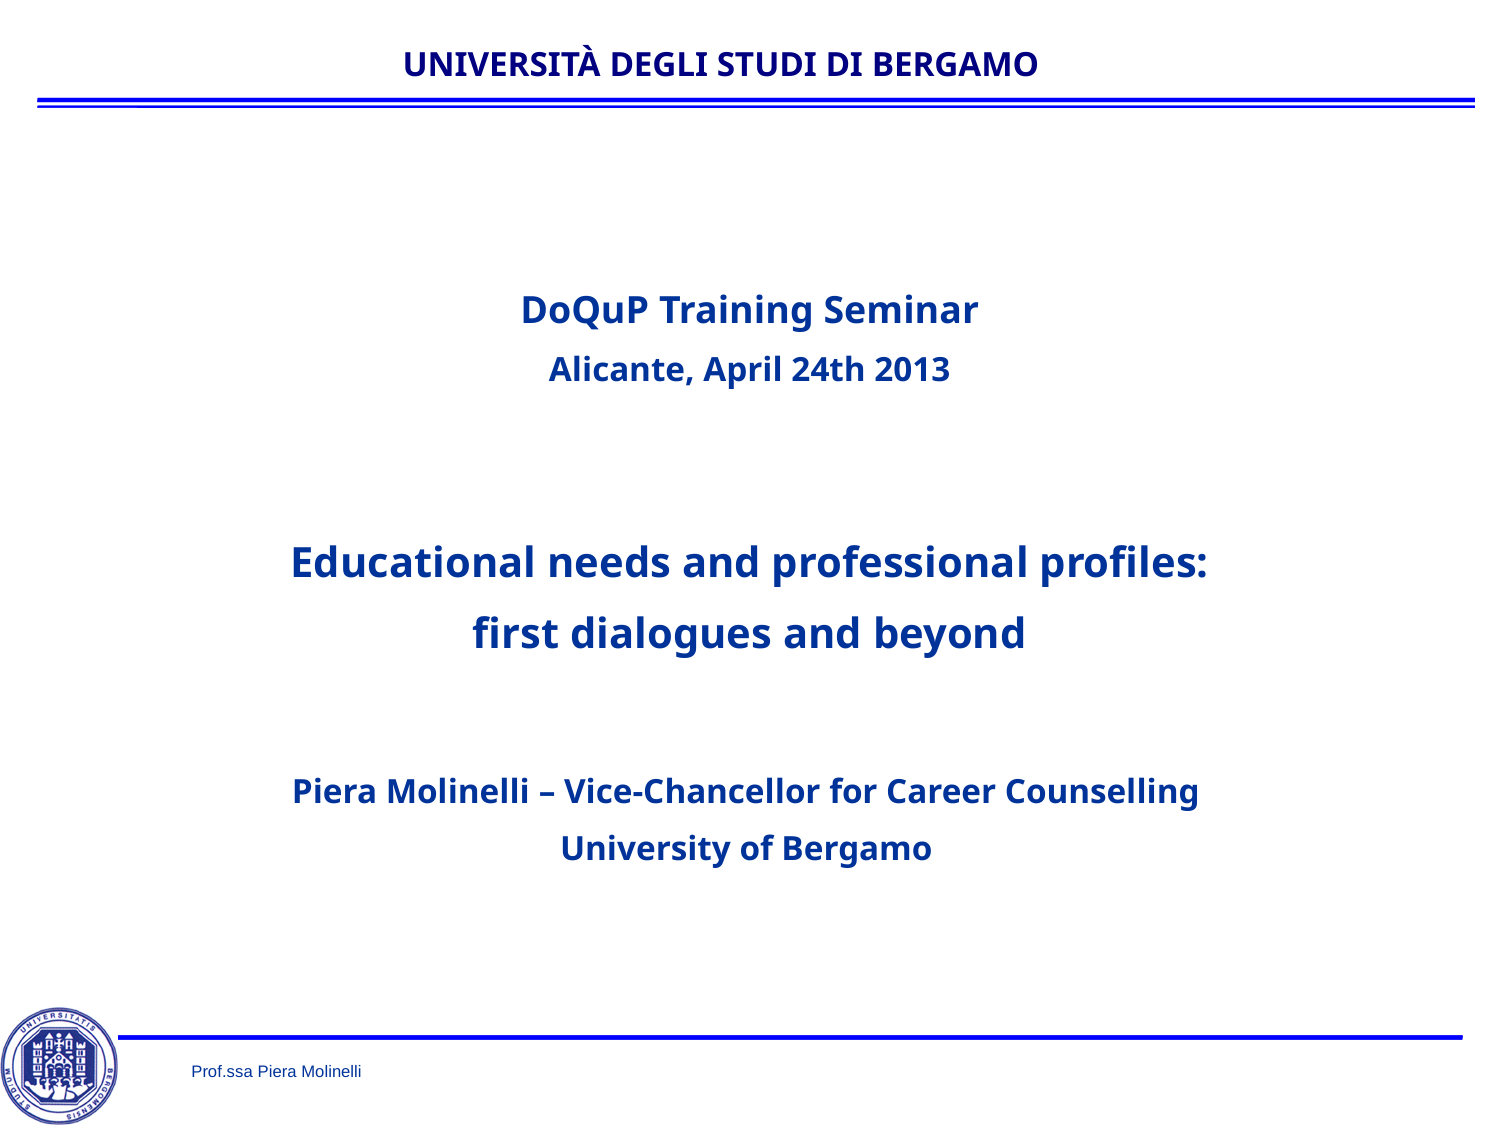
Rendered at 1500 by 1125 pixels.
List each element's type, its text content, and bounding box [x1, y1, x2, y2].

text_box Piera Molinelli – Vice-Chancellor for Career Counselling University of Bergamo [0, 763, 1497, 917]
text_box UNIVERSITÀ DEGLI STUDI DI BERGAMO [312, 0, 1176, 158]
picture [0, 1007, 118, 1125]
text_box DoQuP Training Seminar Alicante, April 24th 2013 Educational needs and professional profiles: first dialogues and beyond [0, 278, 1500, 665]
